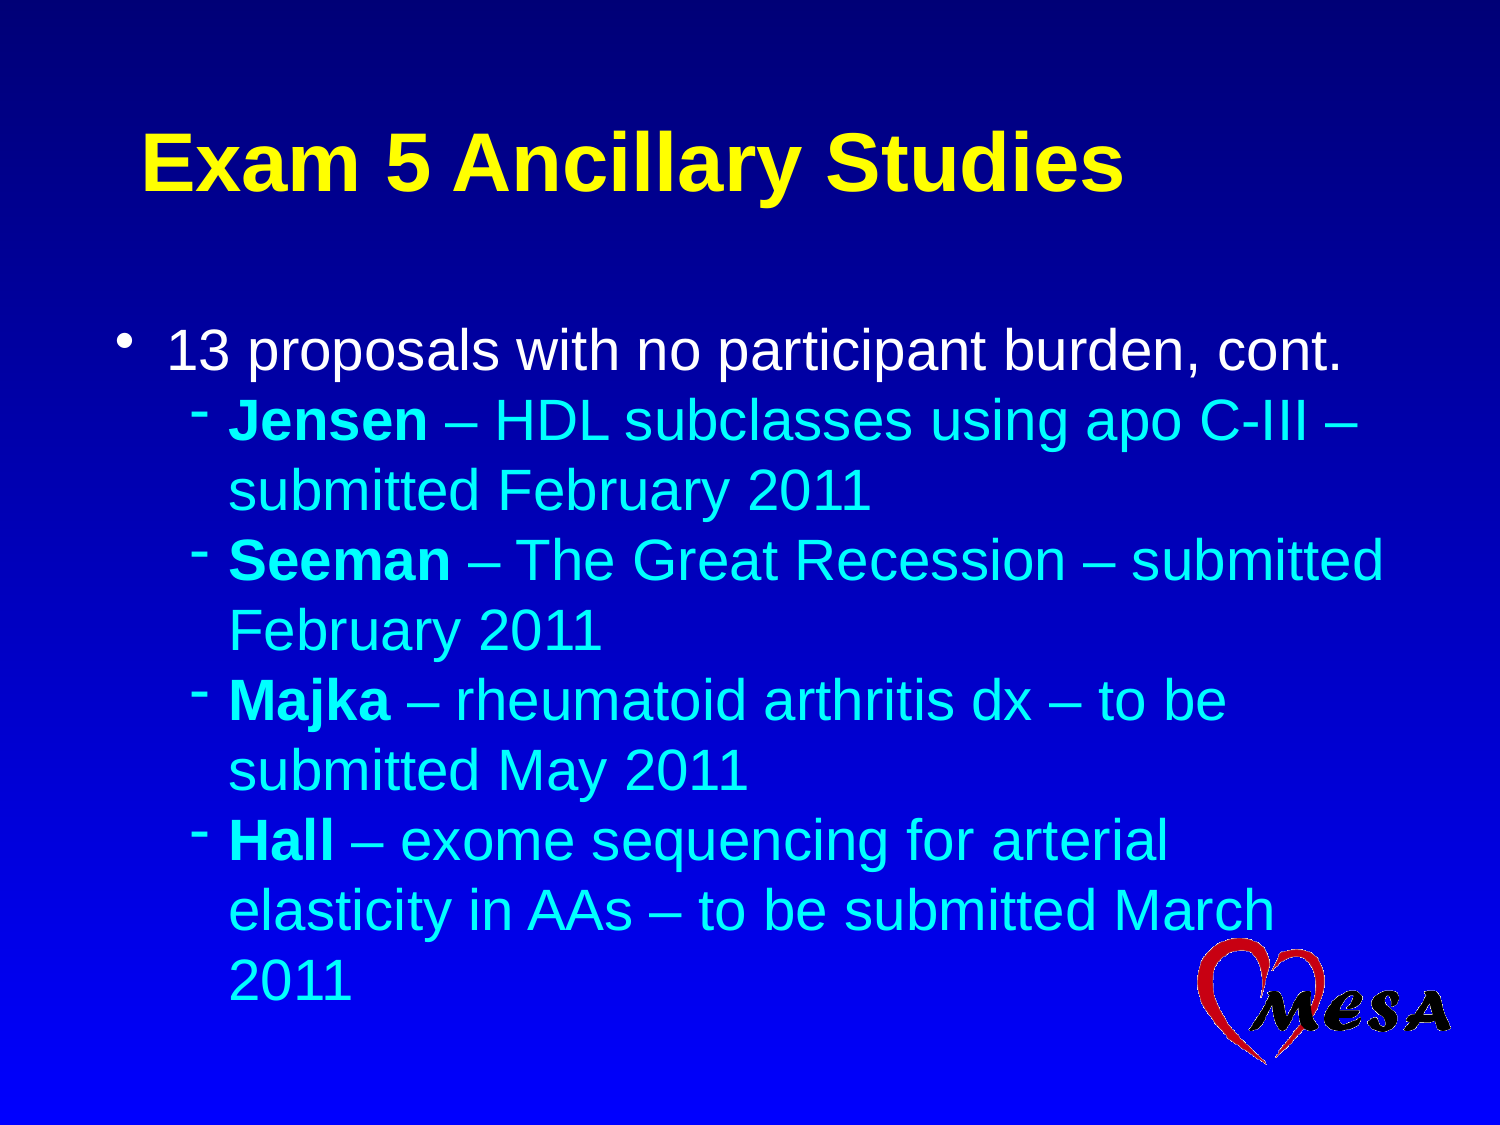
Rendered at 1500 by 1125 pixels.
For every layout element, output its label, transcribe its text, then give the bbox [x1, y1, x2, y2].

title Exam 5 Ancillary Studies [124, 37, 1401, 274]
text_box 13 proposals with no participant burden, cont. Jensen – HDL subclasses using apo C-III – submitted February 2011 Seeman – The Great Recession – submitted February 2011 Majka – rheumatoid arthritis dx – to be submitted May 2011 Hall – exome sequencing for arterial elasticity in AAs – to be submitted March 2011 [99, 274, 1425, 1090]
picture [1187, 927, 1463, 1079]
